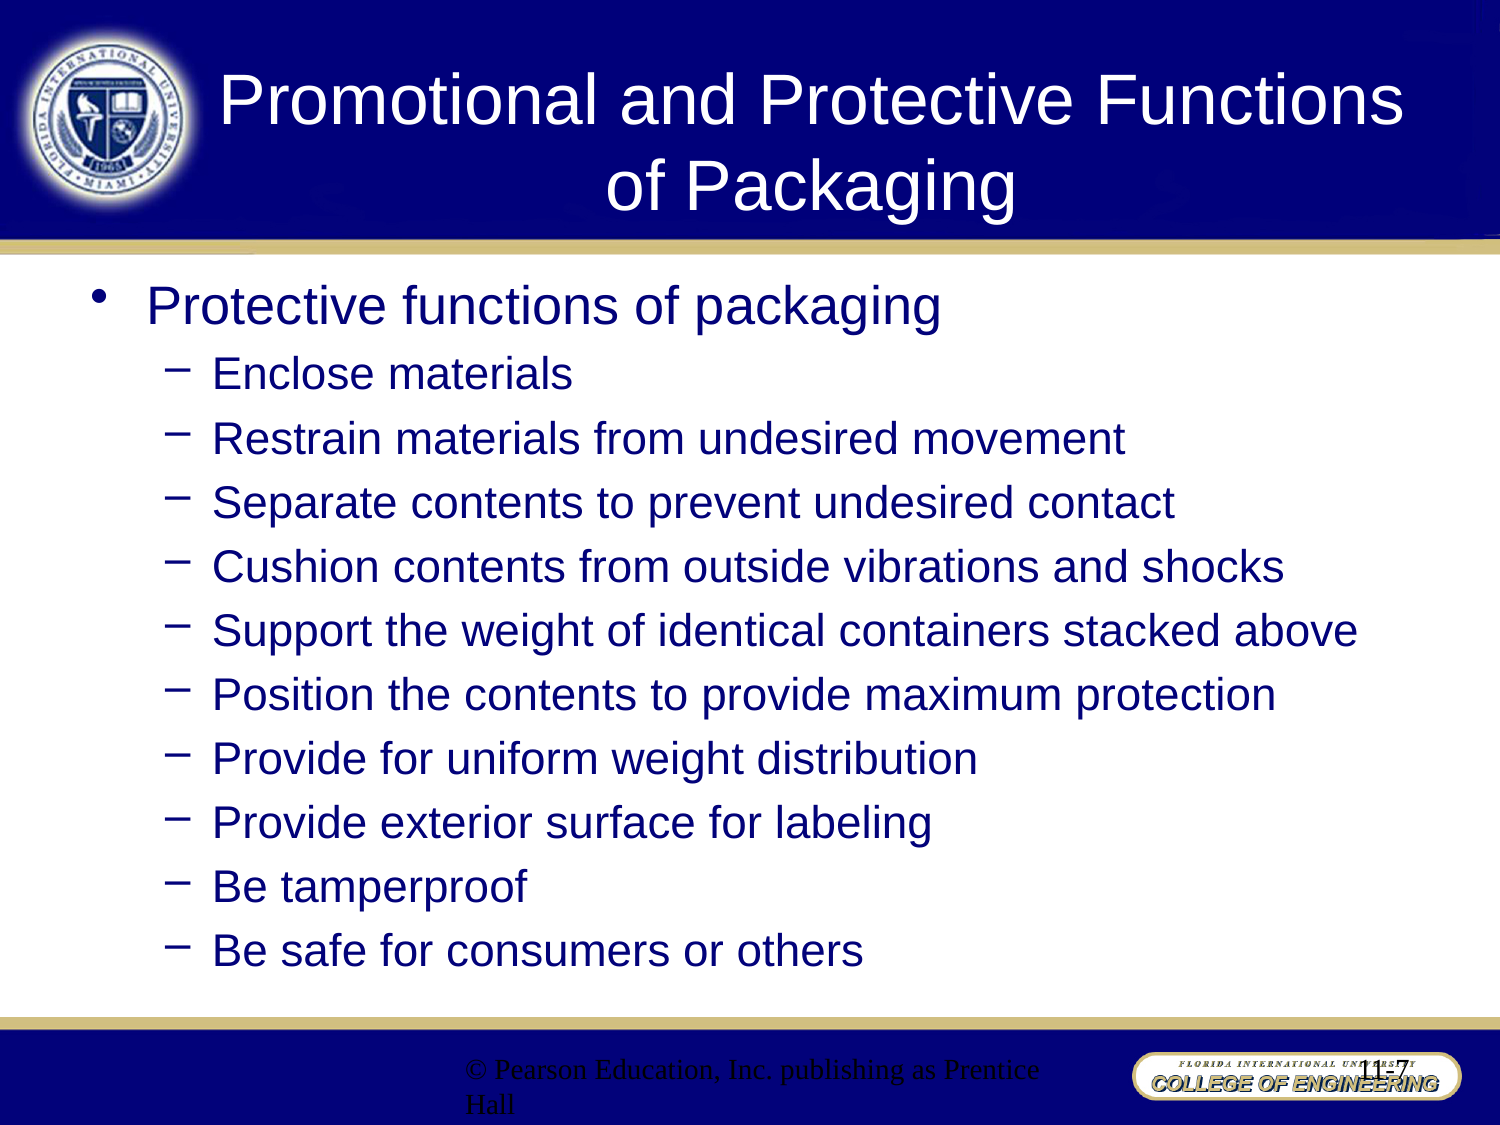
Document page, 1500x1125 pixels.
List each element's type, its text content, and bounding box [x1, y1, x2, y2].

slide_number 11-7 [1074, 1042, 1426, 1103]
picture [0, 0, 1500, 1125]
list Protective functions of packaging Enclose materials Restrain materials from undesired movement Separate contents to prevent undesired contact Cushion contents from outside vibrations and shocks Support the weight of identical containers stacked above Position the contents to provide maximum protection Provide for uniform weight distribution Provide exterior surface for labeling Be tamperproof Be safe for consumers or others [74, 262, 1426, 987]
footer © Pearson Education, Inc. publishing as Prentice Hall [449, 1042, 1063, 1103]
title Promotional and Protective Functions of Packaging [199, 44, 1426, 233]
